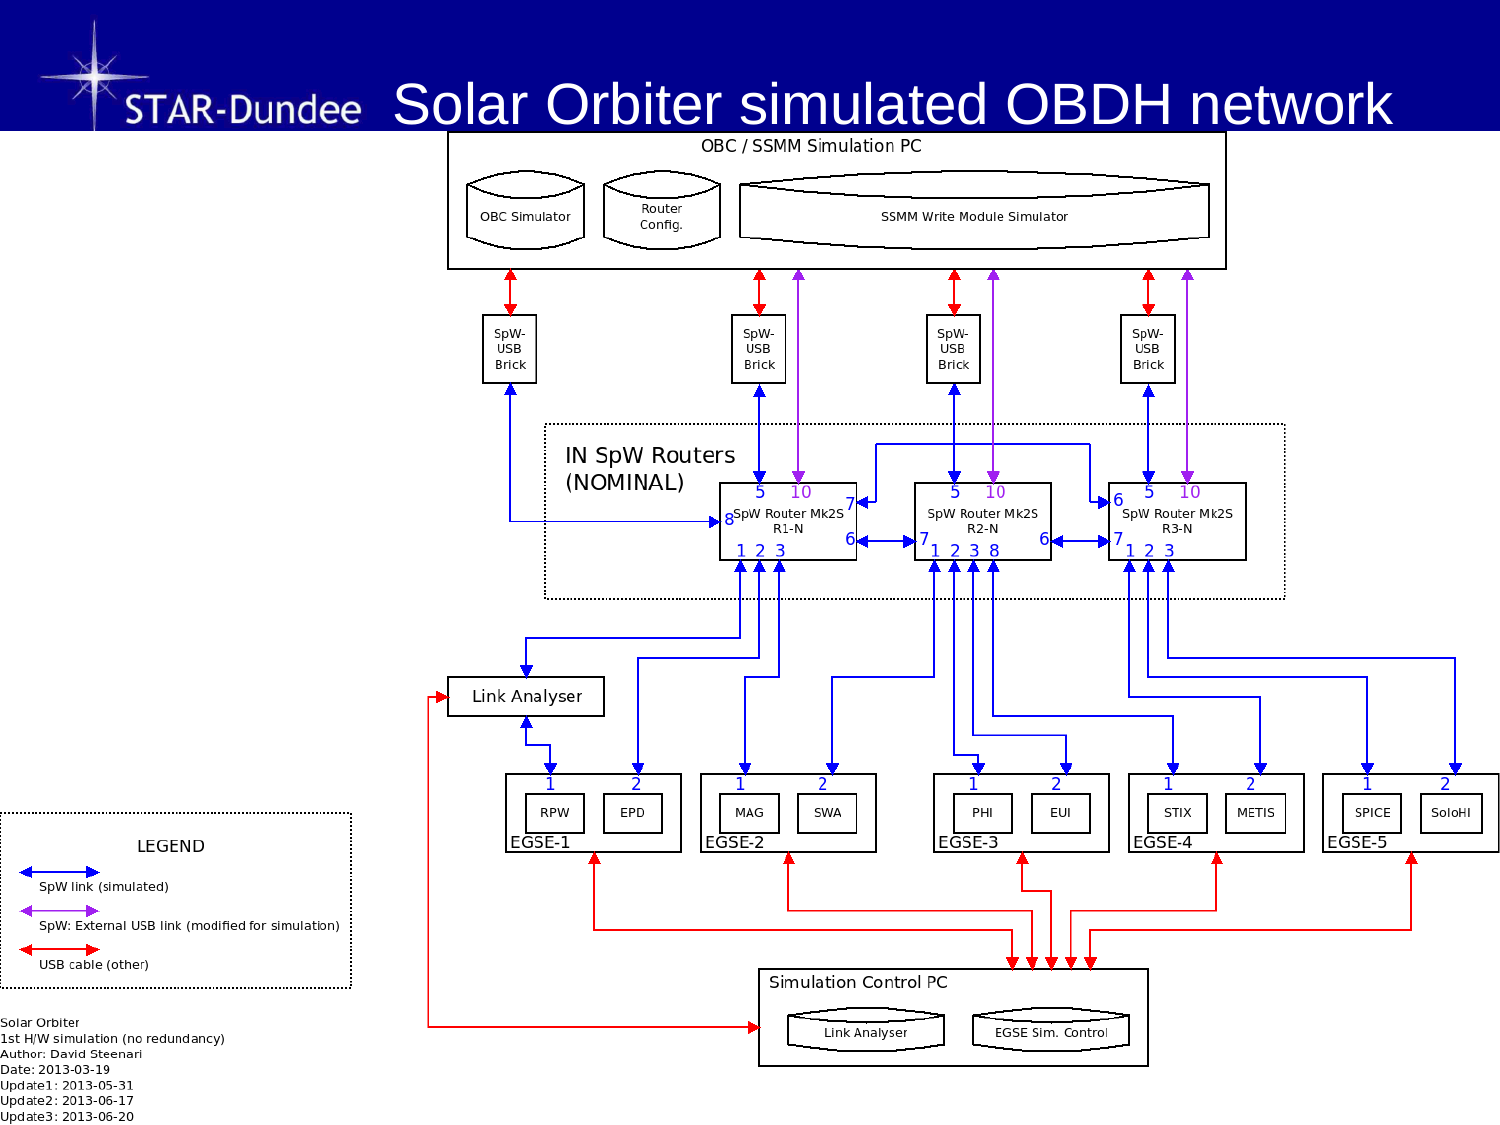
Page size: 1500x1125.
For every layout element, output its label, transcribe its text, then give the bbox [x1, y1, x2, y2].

title Solar Orbiter simulated OBDH network [377, 42, 1500, 161]
text_box [0, 131, 1500, 1125]
picture [0, 0, 408, 131]
